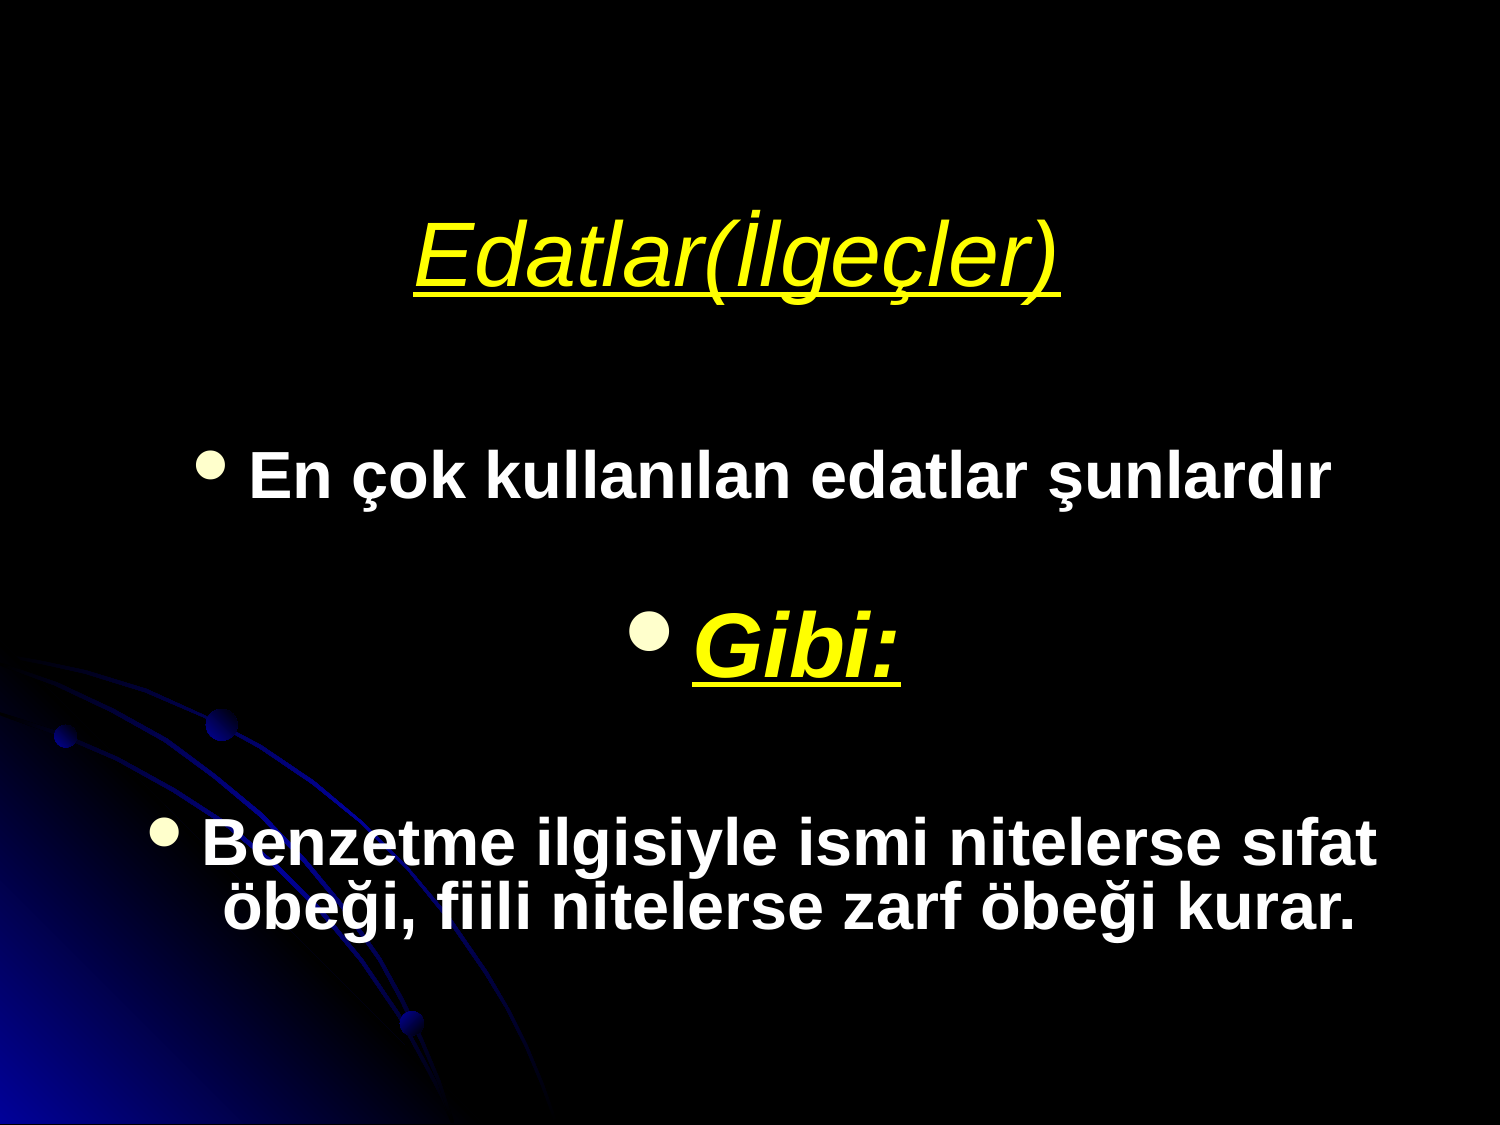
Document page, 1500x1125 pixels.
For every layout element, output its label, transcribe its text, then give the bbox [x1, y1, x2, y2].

list En çok kullanılan edatlar şunlardır Gibi: Benzetme ilgisiyle ismi nitelerse sıfat öbeği, fiili nitelerse zarf öbeği kurar. [87, 362, 1438, 1013]
title Edatlar(İlgeçler) [75, 149, 1425, 350]
